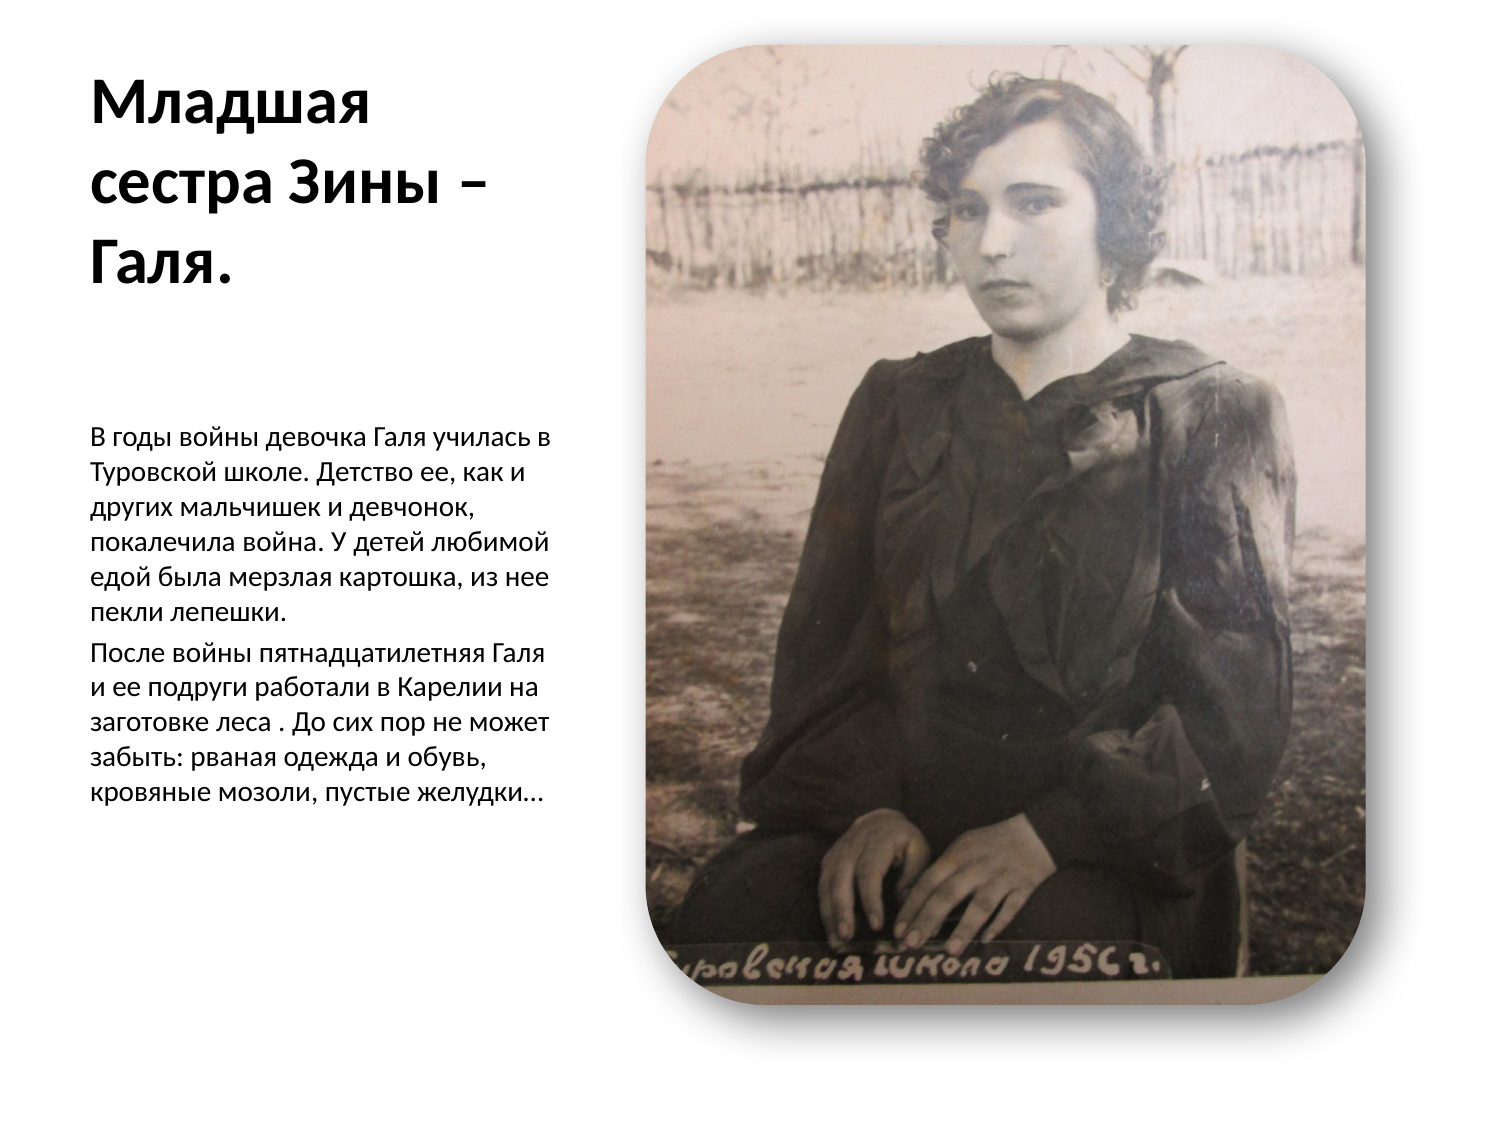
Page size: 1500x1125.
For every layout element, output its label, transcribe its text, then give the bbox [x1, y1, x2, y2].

list В годы войны девочка Галя училась в Туровской школе. Детство ее, как и других мальчишек и девчонок, покалечила война. У детей любимой едой была мерзлая картошка, из нее пекли лепешки. После войны пятнадцатилетняя Галя и ее подруги работали в Карелии на заготовке леса . До сих пор не может забыть: рваная одежда и обувь, кровяные мозоли, пустые желудки… [75, 328, 569, 1005]
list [645, 44, 1366, 1006]
title Младшая сестра Зины – Галя. [75, 44, 569, 305]
